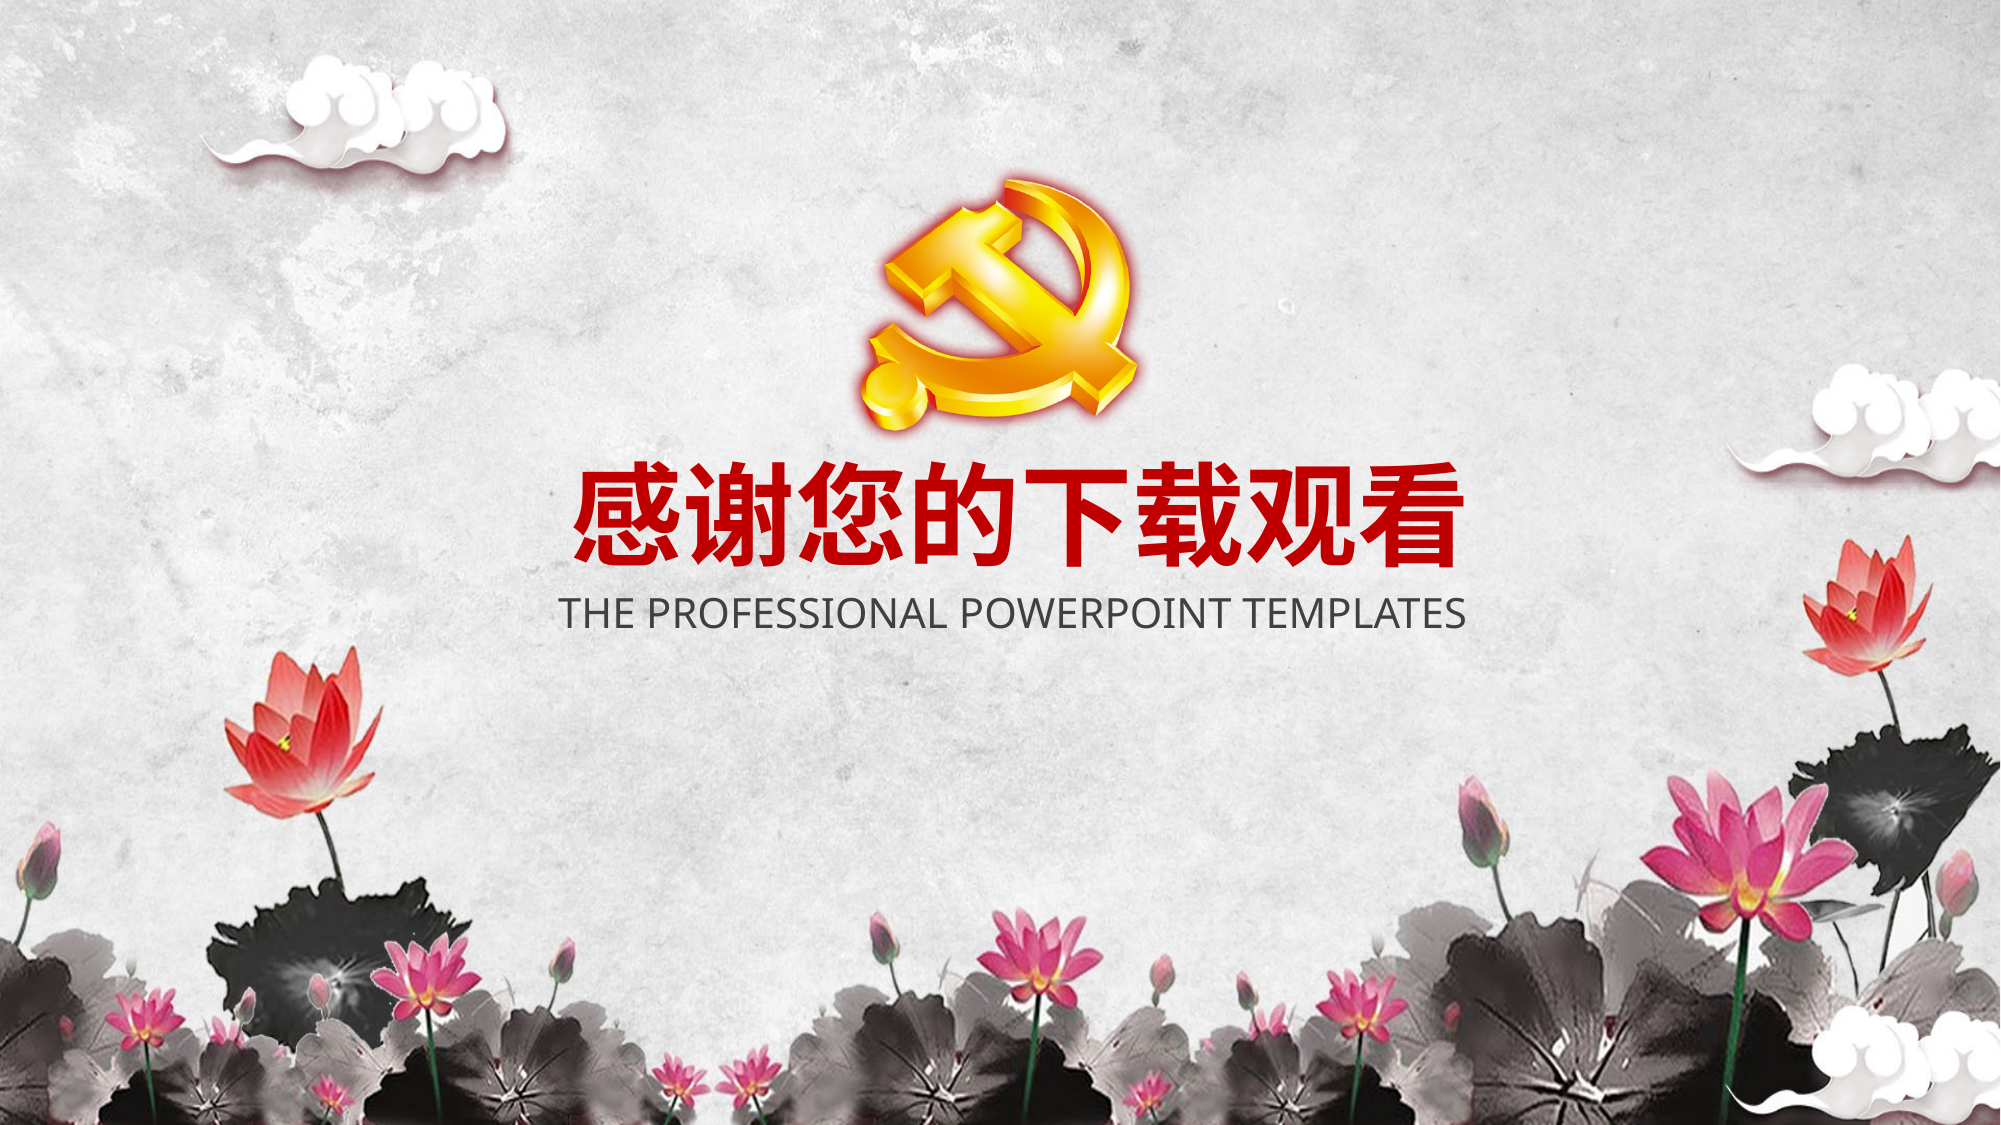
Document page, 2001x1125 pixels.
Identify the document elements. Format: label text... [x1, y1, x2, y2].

picture [0, 0, 2001, 1125]
text_box 感谢您的下载观看 [347, 437, 1693, 588]
text_box THE PROFESSIONAL POWERPOINT TEMPLATES [368, 579, 1646, 645]
